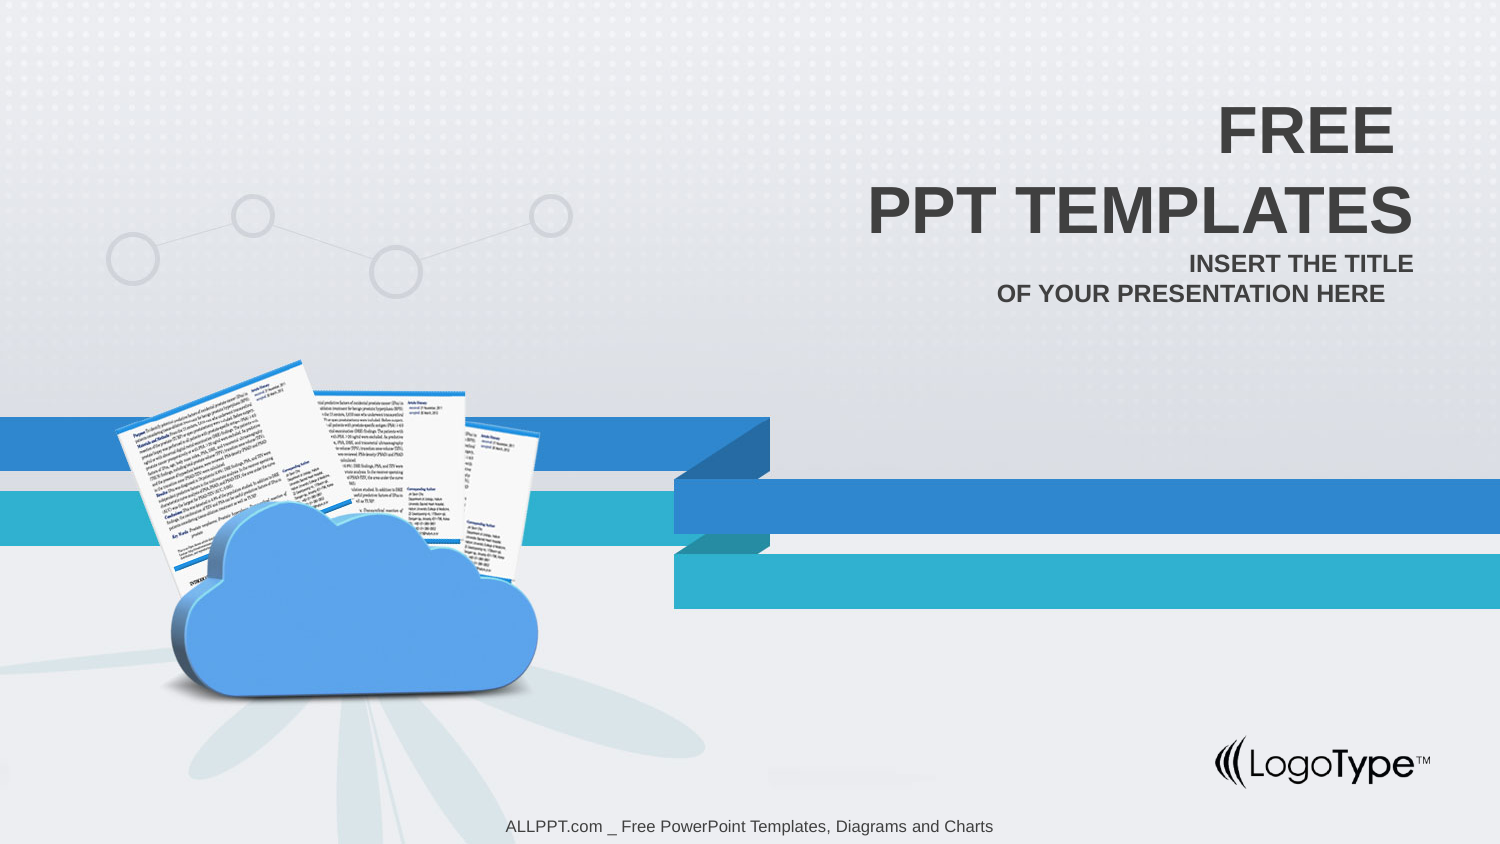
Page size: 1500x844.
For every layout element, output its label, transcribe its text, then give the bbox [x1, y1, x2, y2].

text_box FREE PPT TEMPLATES [749, 79, 1430, 255]
picture [0, 0, 1500, 807]
text_box ALLPPT.com _ Free PowerPoint Templates, Diagrams and Charts [0, 807, 1500, 843]
text_box INSERT THE TITLE OF YOUR PRESENTATION HERE [749, 255, 1430, 315]
